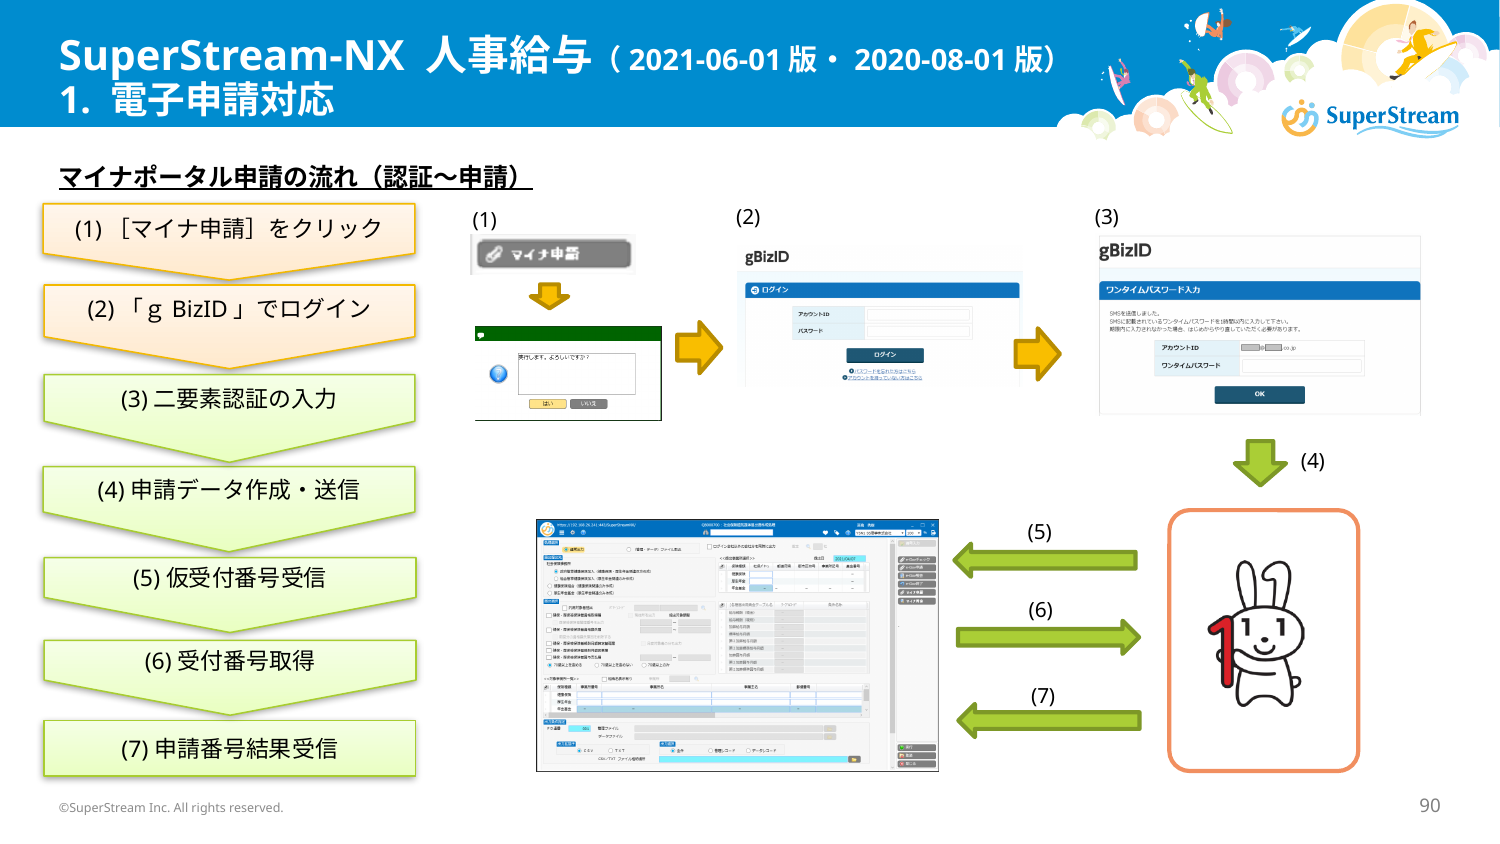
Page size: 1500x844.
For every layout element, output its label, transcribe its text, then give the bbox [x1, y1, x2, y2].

text_box [955, 618, 1142, 656]
text_box (2)「ｇBizID」でログイン [43, 284, 416, 370]
text_box [1167, 508, 1361, 774]
text_box (7) [1016, 675, 1086, 715]
text_box (1) [457, 199, 527, 240]
text_box [956, 702, 1142, 740]
picture [468, 234, 636, 276]
text_box [1232, 439, 1286, 488]
text_box (4)申請データ作成・送信 [42, 465, 416, 553]
text_box (7)申請番号結果受信 [43, 720, 416, 777]
picture [474, 326, 662, 421]
picture [536, 519, 939, 772]
slide_number 90 [1381, 797, 1441, 820]
text_box [1026, 326, 1062, 382]
picture [1185, 557, 1318, 717]
text_box (6)受付番号取得 [43, 639, 417, 716]
text_box (6) [1014, 589, 1083, 626]
text_box (5)仮受付番号受信 [43, 556, 417, 634]
text_box SuperStream-NX 人事給与（2021-06-01版・2020-08-01版） 1. 電子申請対応 [59, 14, 1229, 121]
footer ©SuperStream Inc. All rights reserved. [59, 792, 414, 815]
text_box (1)［マイナ申請］をクリック [42, 202, 416, 281]
list マイナポータル申請の流れ（認証～申請） [59, 156, 1441, 188]
text_box (2) [721, 196, 791, 236]
text_box (3) [1080, 196, 1150, 236]
picture [1094, 233, 1423, 416]
text_box [528, 283, 571, 311]
text_box (5) [1013, 510, 1082, 551]
text_box [675, 320, 724, 376]
text_box [952, 541, 1138, 579]
text_box (3)二要素認証の入力 [43, 373, 416, 464]
picture [737, 244, 1023, 388]
text_box (4) [1286, 439, 1355, 480]
